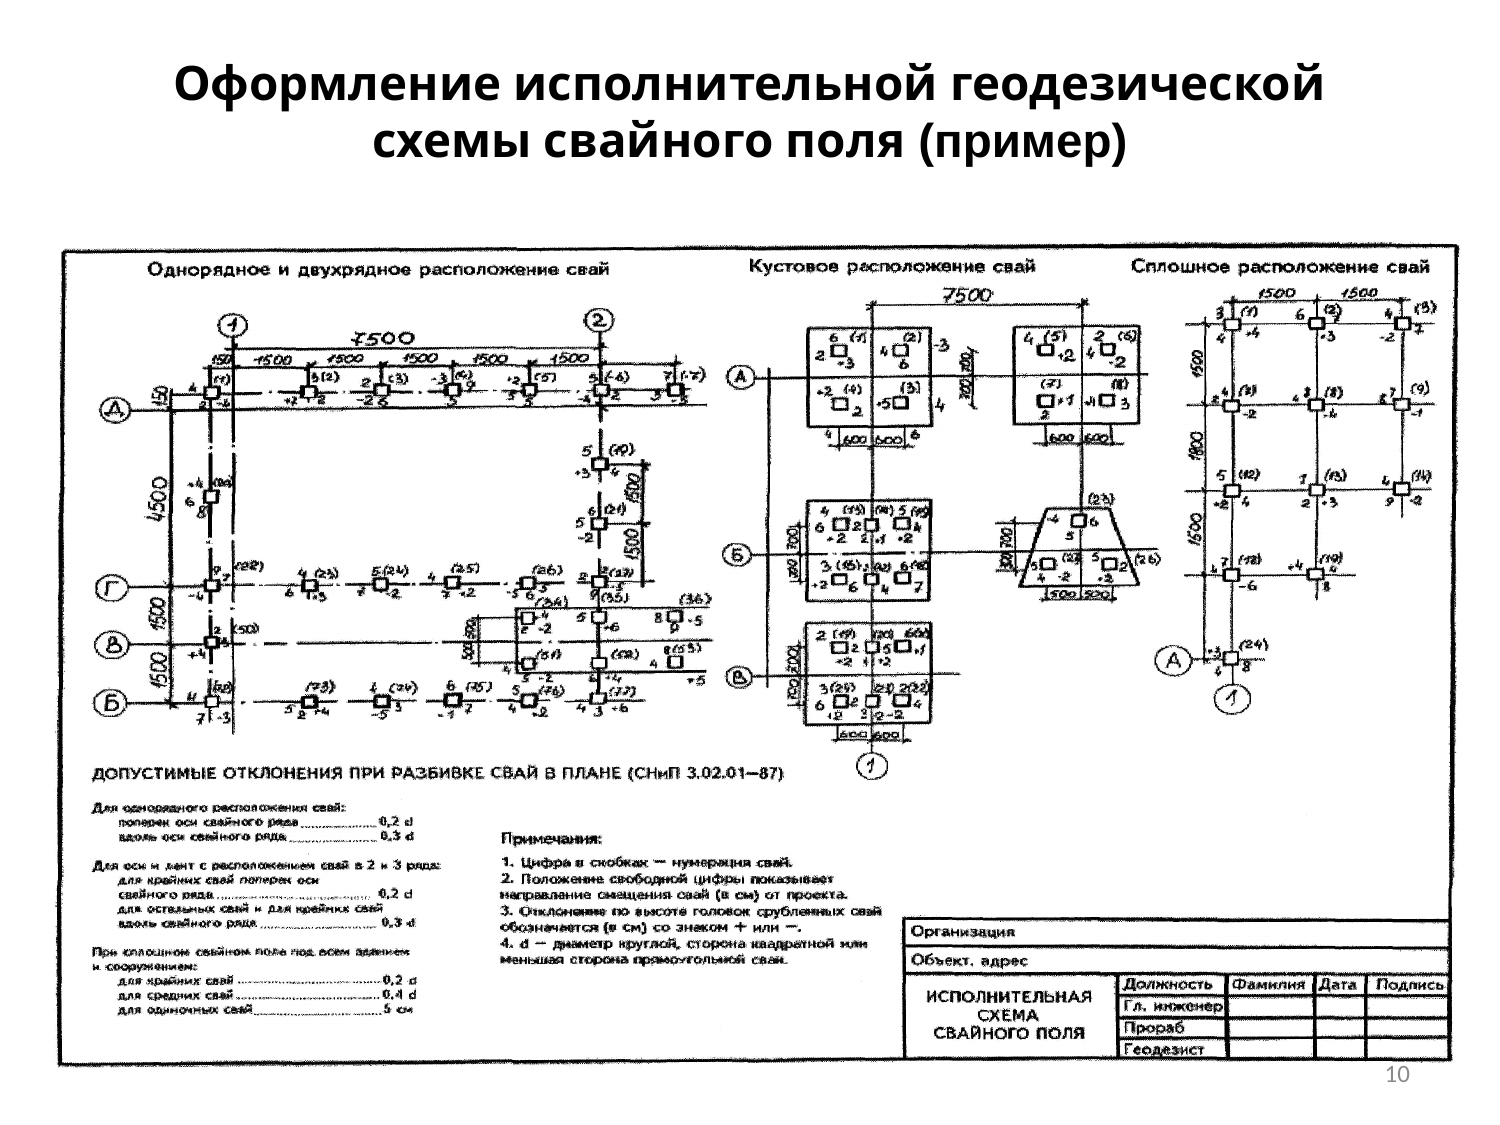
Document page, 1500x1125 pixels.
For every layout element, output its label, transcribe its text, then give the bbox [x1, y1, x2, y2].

picture [49, 237, 1463, 1068]
title Оформление исполнительной геодезической схемы свайного поля (пример) [75, 45, 1425, 175]
slide_number 10 [1074, 1076, 1425, 1103]
